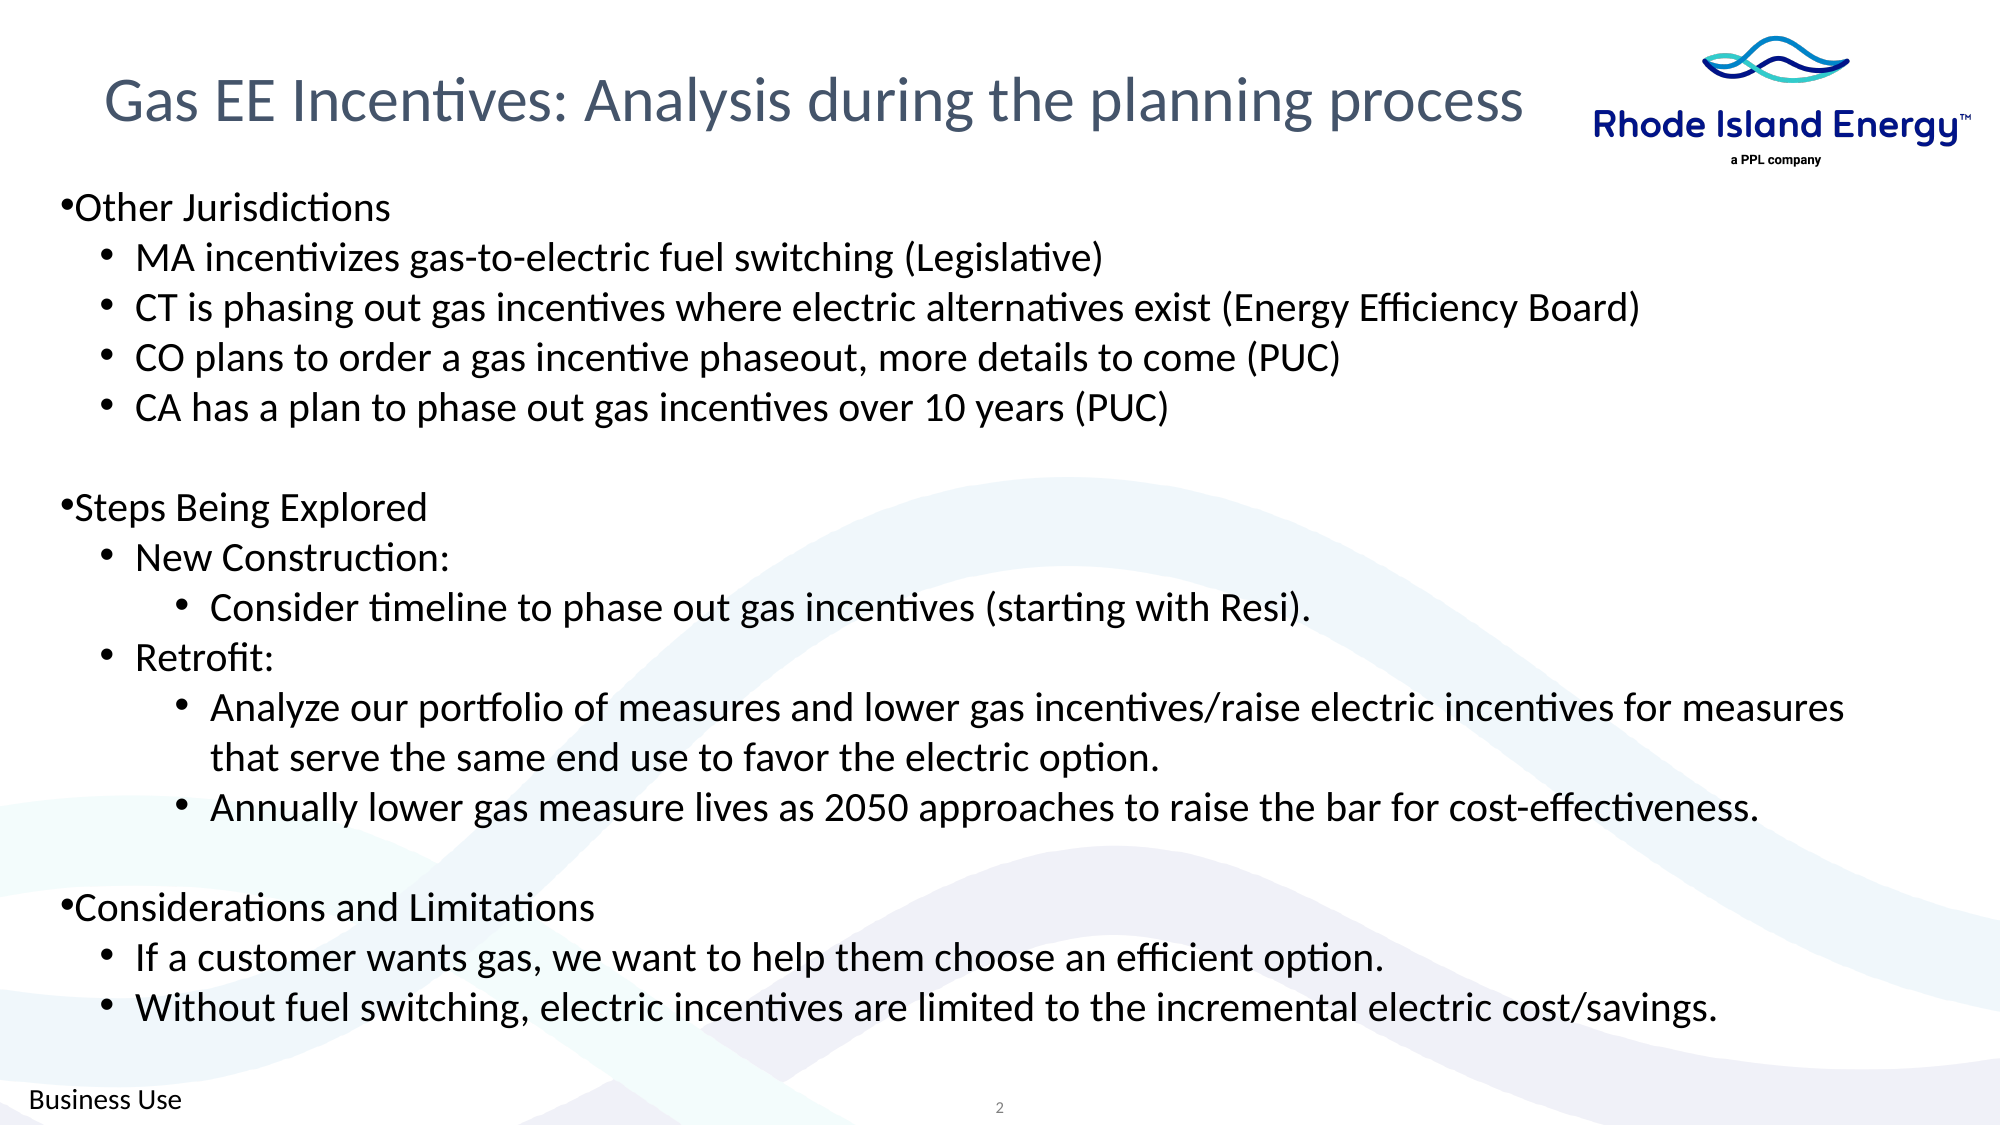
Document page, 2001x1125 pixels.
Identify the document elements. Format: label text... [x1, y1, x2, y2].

list Gas EE Incentives: Analysis during the planning process [89, 58, 1566, 144]
picture [1594, 35, 1971, 167]
text_box Other Jurisdictions MA incentivizes gas-to-electric fuel switching (Legislative) CT is phasing out gas incentives where electric alternatives exist (Energy Efficiency Board) CO plans to order a gas incentive phaseout, more details to come (PUC) CA has a plan to phase out gas incentives over 10 years (PUC) Steps Being Explored New Construction: Consider timeline to phase out gas incentives (starting with Resi). Retrofit: Analyze our portfolio of measures and lower gas incentives/raise electric incentives for measures that serve the same end use to favor the electric option. Annually lower gas measure lives as 2050 approaches to raise the bar for cost-effectiveness. Considerations and Limitations If a customer wants gas, we want to help them choose an efficient option. Without fuel switching, electric incentives are limited to the incremental electric cost/savings. [45, 172, 1872, 1038]
